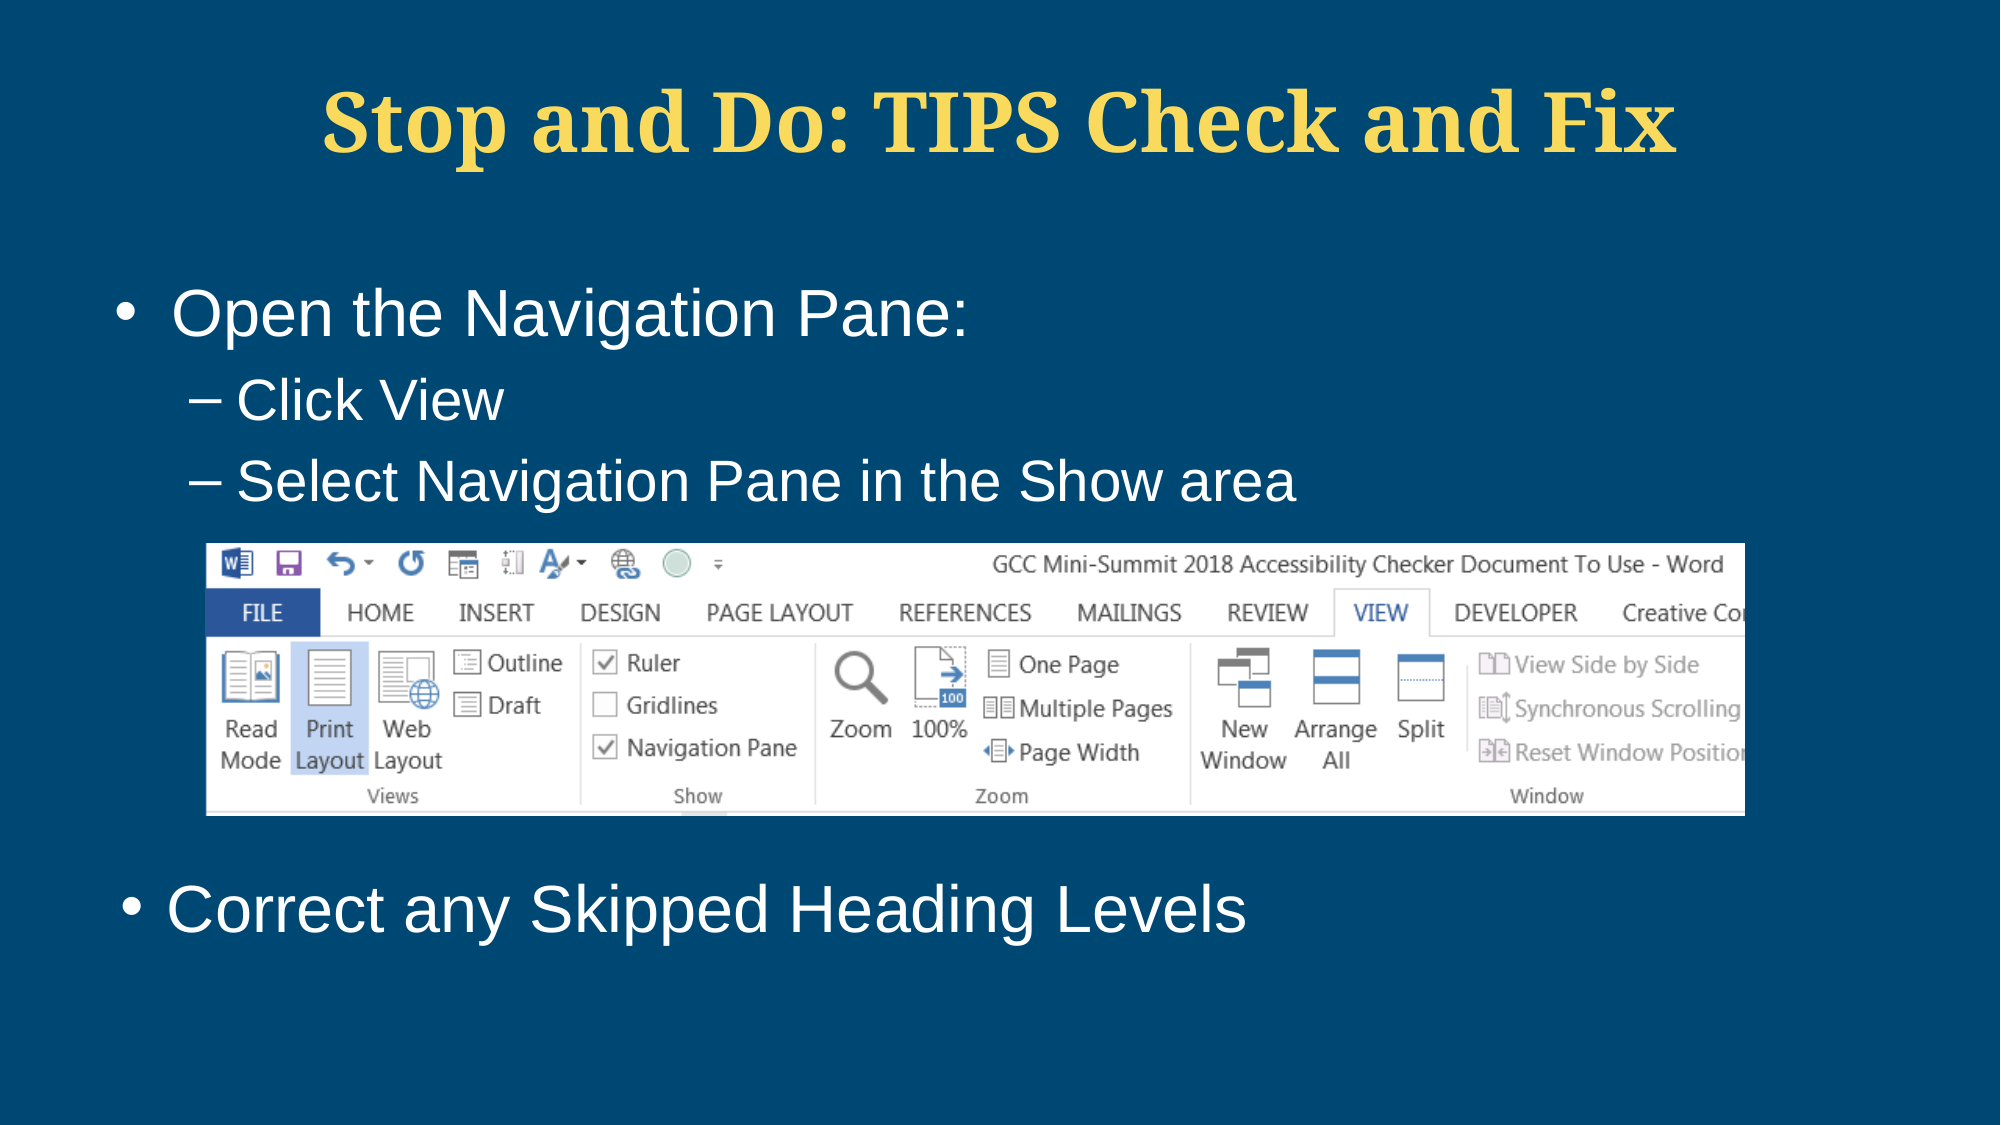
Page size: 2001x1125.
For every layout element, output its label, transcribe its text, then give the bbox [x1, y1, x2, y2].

text_box Correct any Skipped Heading Levels [105, 858, 1283, 953]
title Stop and Do: TIPS Check and Fix [99, 47, 1900, 190]
picture [205, 542, 1745, 816]
list Open the Navigation Pane: Click View Select Navigation Pane in the Show area [99, 262, 1900, 628]
